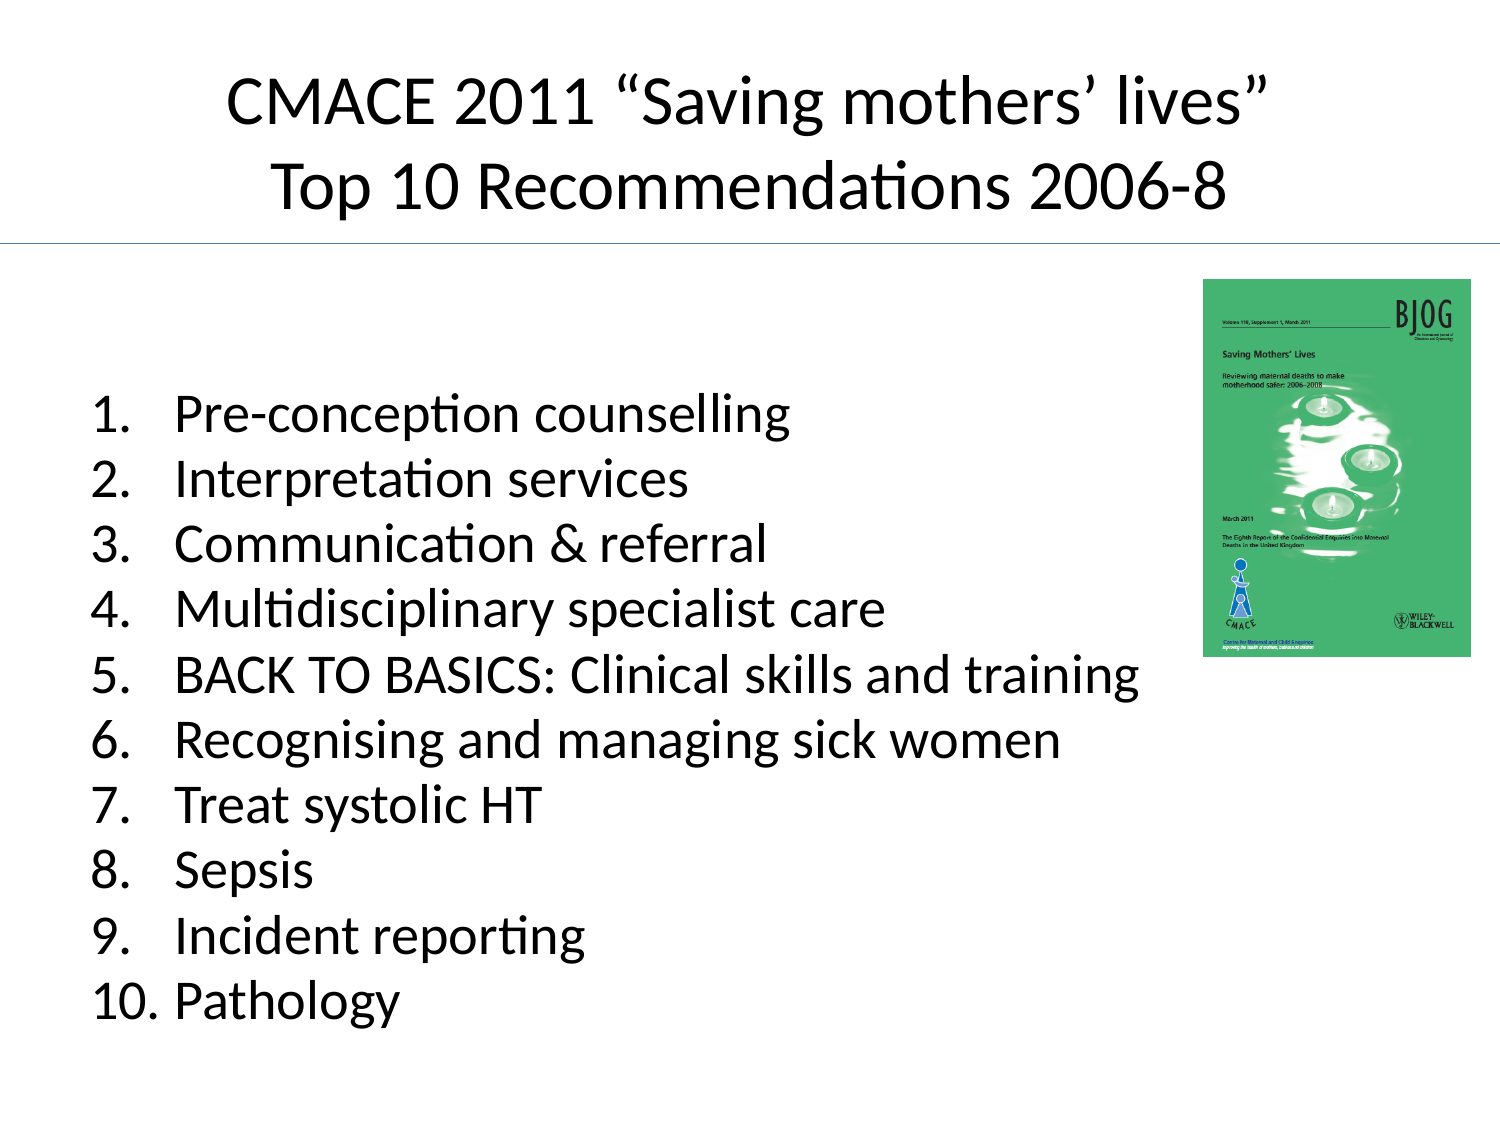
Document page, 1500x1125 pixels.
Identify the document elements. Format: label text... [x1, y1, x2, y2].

picture [1202, 279, 1471, 658]
title CMACE 2011 “Saving mothers’ lives” Top 10 Recommendations 2006-8 [75, 45, 1425, 233]
list Pre-conception counselling Interpretation services Communication & referral Multidisciplinary specialist care BACK TO BASICS: Clinical skills and training Recognising and managing sick women Treat systolic HT Sepsis Incident reporting Pathology [75, 302, 1425, 1083]
